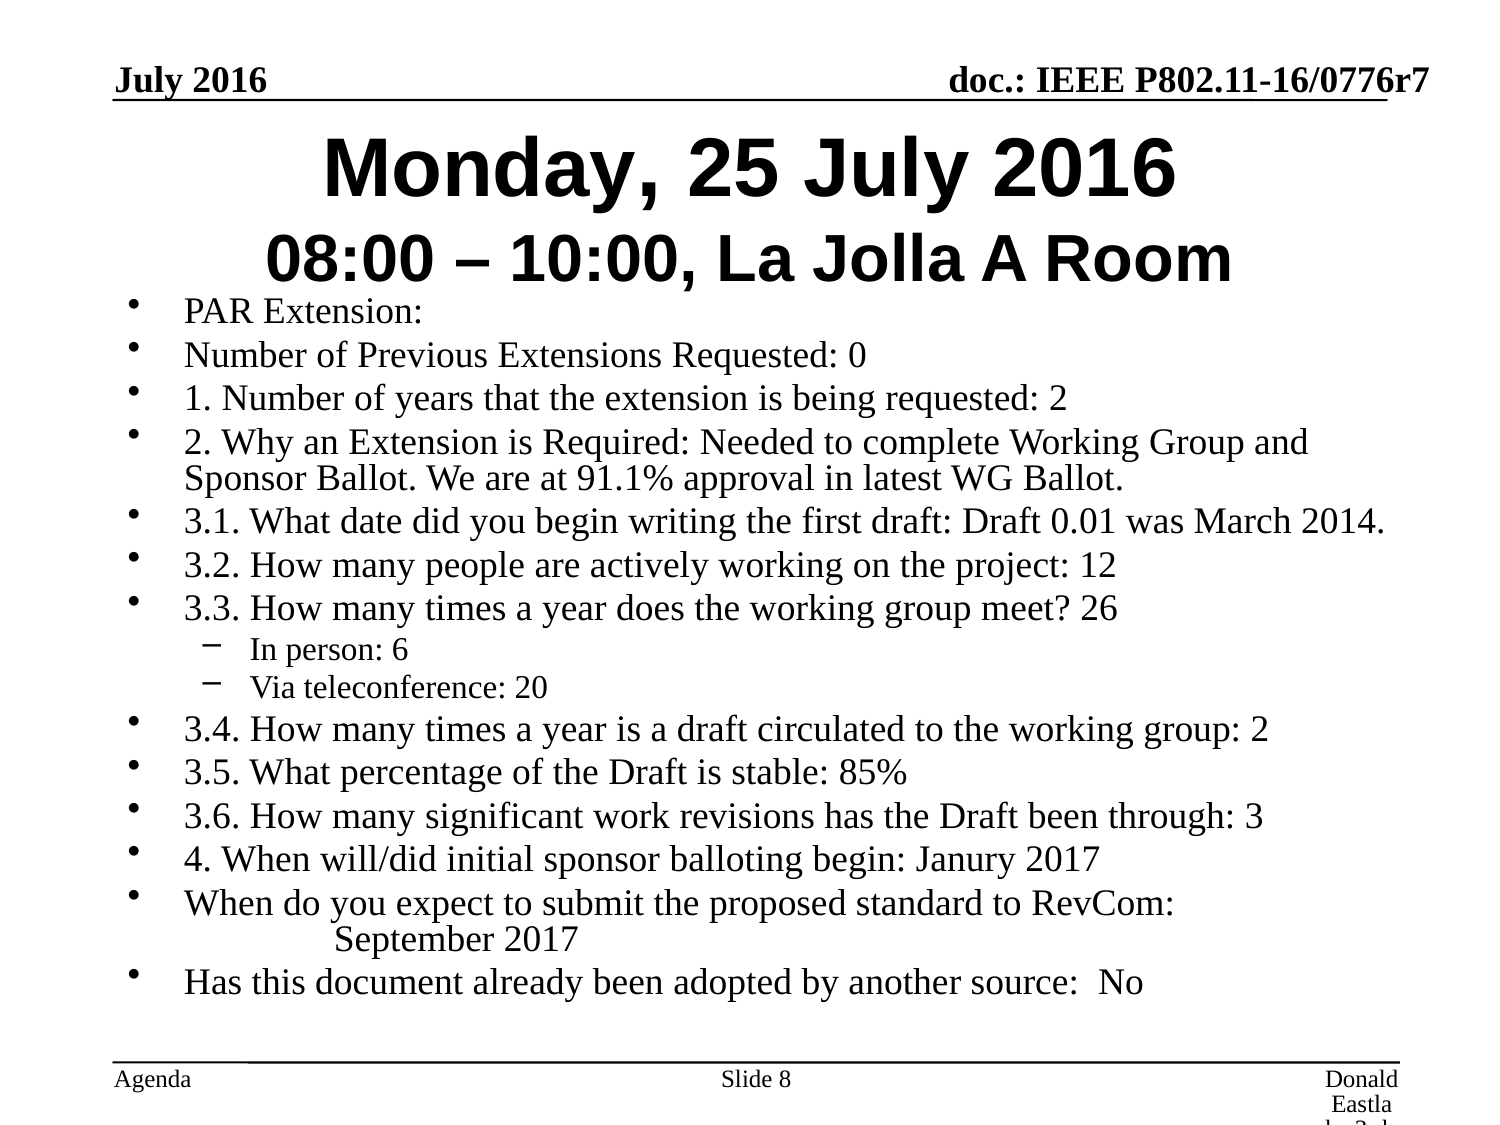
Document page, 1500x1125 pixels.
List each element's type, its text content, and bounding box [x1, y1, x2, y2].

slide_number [114, 54, 290, 100]
title Monday, 25 July 2016 08:00 – 10:00, La Jolla A Room [112, 112, 1388, 287]
footer Donald Eastlake 3rd, Huawei Technologies [1325, 1063, 1402, 1093]
slide_number Slide 8 [712, 1063, 800, 1093]
list PAR Extension: Number of Previous Extensions Requested: 0 1. Number of years that the extension is being requested: 2 2. Why an Extension is Required: Needed to complete Working Group and Sponsor Ballot. We are at 91.1% approval in latest WG Ballot. 3.1. What date did you begin writing the first draft: Draft 0.01 was March 2014. 3.2. How many people are actively working on the project: 12 3.3. How many times a year does the working group meet? 26 In person: 6 Via teleconference: 20 3.4. How many times a year is a draft circulated to the working group: 2 3.5. What percentage of the Draft is stable: 85% 3.6. How many significant work revisions has the Draft been through: 3 4. When will/did initial sponsor balloting begin: Janury 2017 When do you expect to submit the proposed standard to RevCom: September 2017 Has this document already been adopted by another source: No [112, 287, 1413, 1063]
